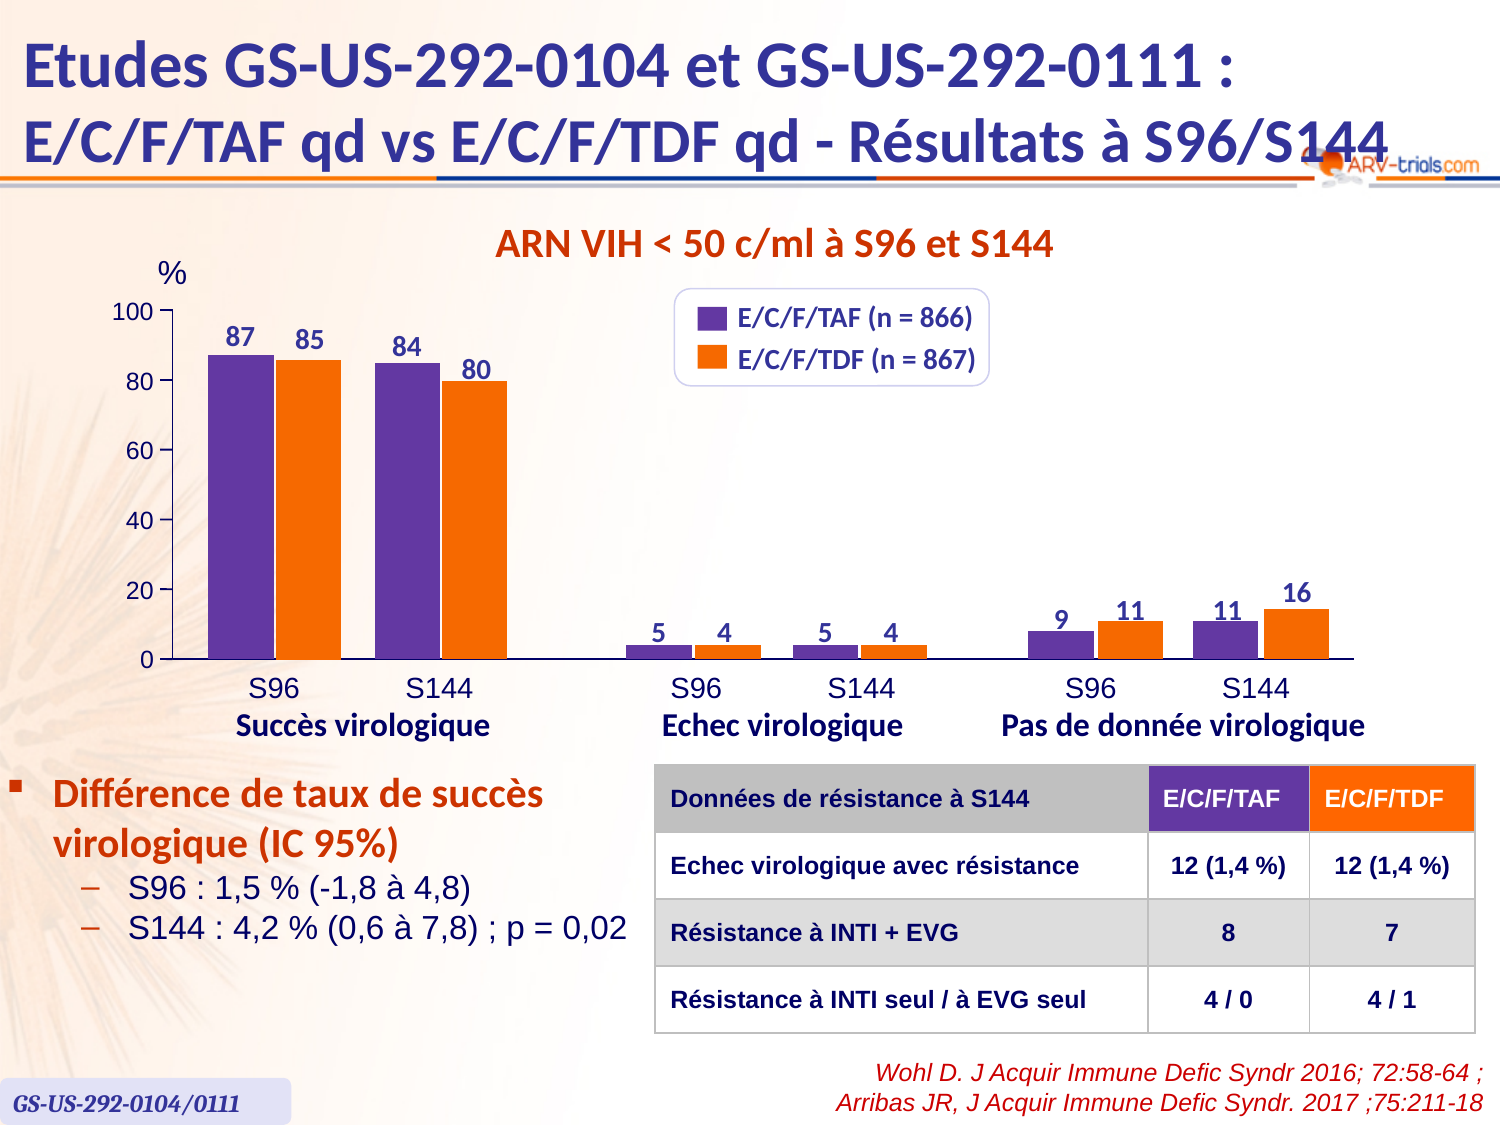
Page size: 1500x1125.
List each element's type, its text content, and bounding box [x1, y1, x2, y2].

table_header Données de résistance à S144 [656, 766, 1147, 831]
table_header E/C/F/TDF [1310, 766, 1474, 831]
table_cell 4 / 1 [1310, 967, 1474, 1032]
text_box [96, 243, 1385, 752]
table_cell 12 (1,4 %) [1310, 833, 1474, 898]
table_cell 4 / 0 [1149, 967, 1309, 1032]
table_cell 8 [1149, 900, 1309, 965]
table_header E/C/F/TAF [1149, 766, 1309, 831]
title Etudes GS-US-292-0104 et GS-US-292-0111 : E/C/F/TAF qd vs E/C/F/TDF qd - Résultats à S96/S144 [8, 6, 1500, 190]
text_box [0, 1077, 292, 1125]
text_box ARN VIH < 50 c/ml à S96 et S144 [480, 208, 1070, 241]
table_cell Echec virologique avec résistance [656, 833, 1147, 898]
table_cell 12 (1,4 %) [1149, 833, 1309, 898]
table_cell 7 [1310, 900, 1474, 965]
text_box Wohl D. J Acquir Immune Defic Syndr 2016; 72:58-64 ; Arribas JR, J Acquir Immune Defic Syndr. 2017 ;75:211-18 [695, 1049, 1500, 1124]
text_box Différence de taux de succès virologique (IC 95%) S96 : 1,5 % (-1,8 à 4,8) S144 : 4,2 % (0,6 à 7,8) ; p = 0,02 [0, 758, 647, 954]
picture [0, 0, 1500, 1125]
table_cell Résistance à INTI + EVG [656, 900, 1147, 965]
table_cell Résistance à INTI seul / à EVG seul [656, 967, 1147, 1032]
